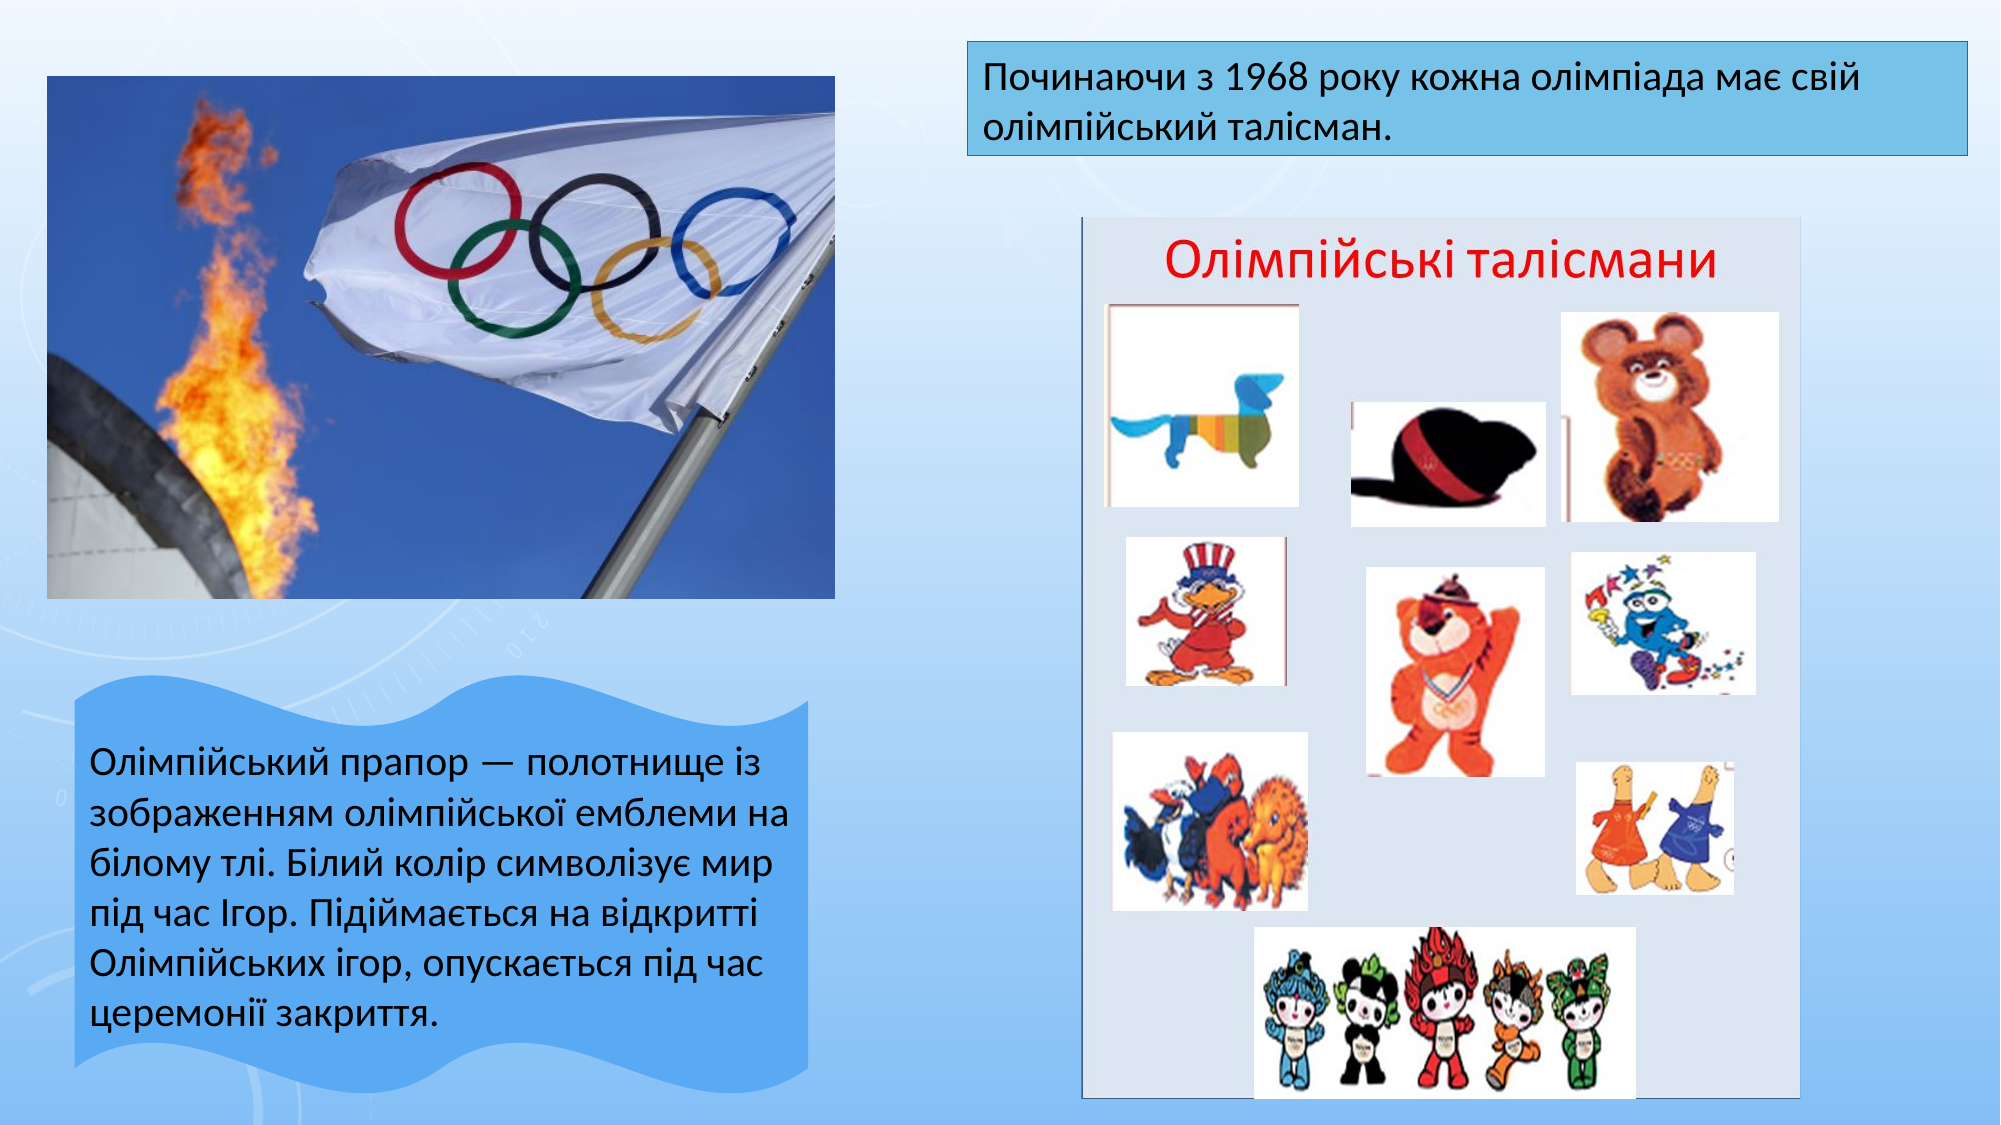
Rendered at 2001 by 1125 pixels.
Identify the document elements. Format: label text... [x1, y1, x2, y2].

text_box Олімпійський прапор — полотнище із зображенням олімпійської емблеми на білому тлі. Білий колір символізує мир під час Ігор. Підіймається на відкритті Олімпійських ігор, опускається під час церемонії закриття. [74, 675, 809, 1094]
picture [0, 0, 2000, 1125]
text_box Починаючи з 1968 року кожна олімпіада має свій олімпійський талісман. [967, 41, 1968, 156]
